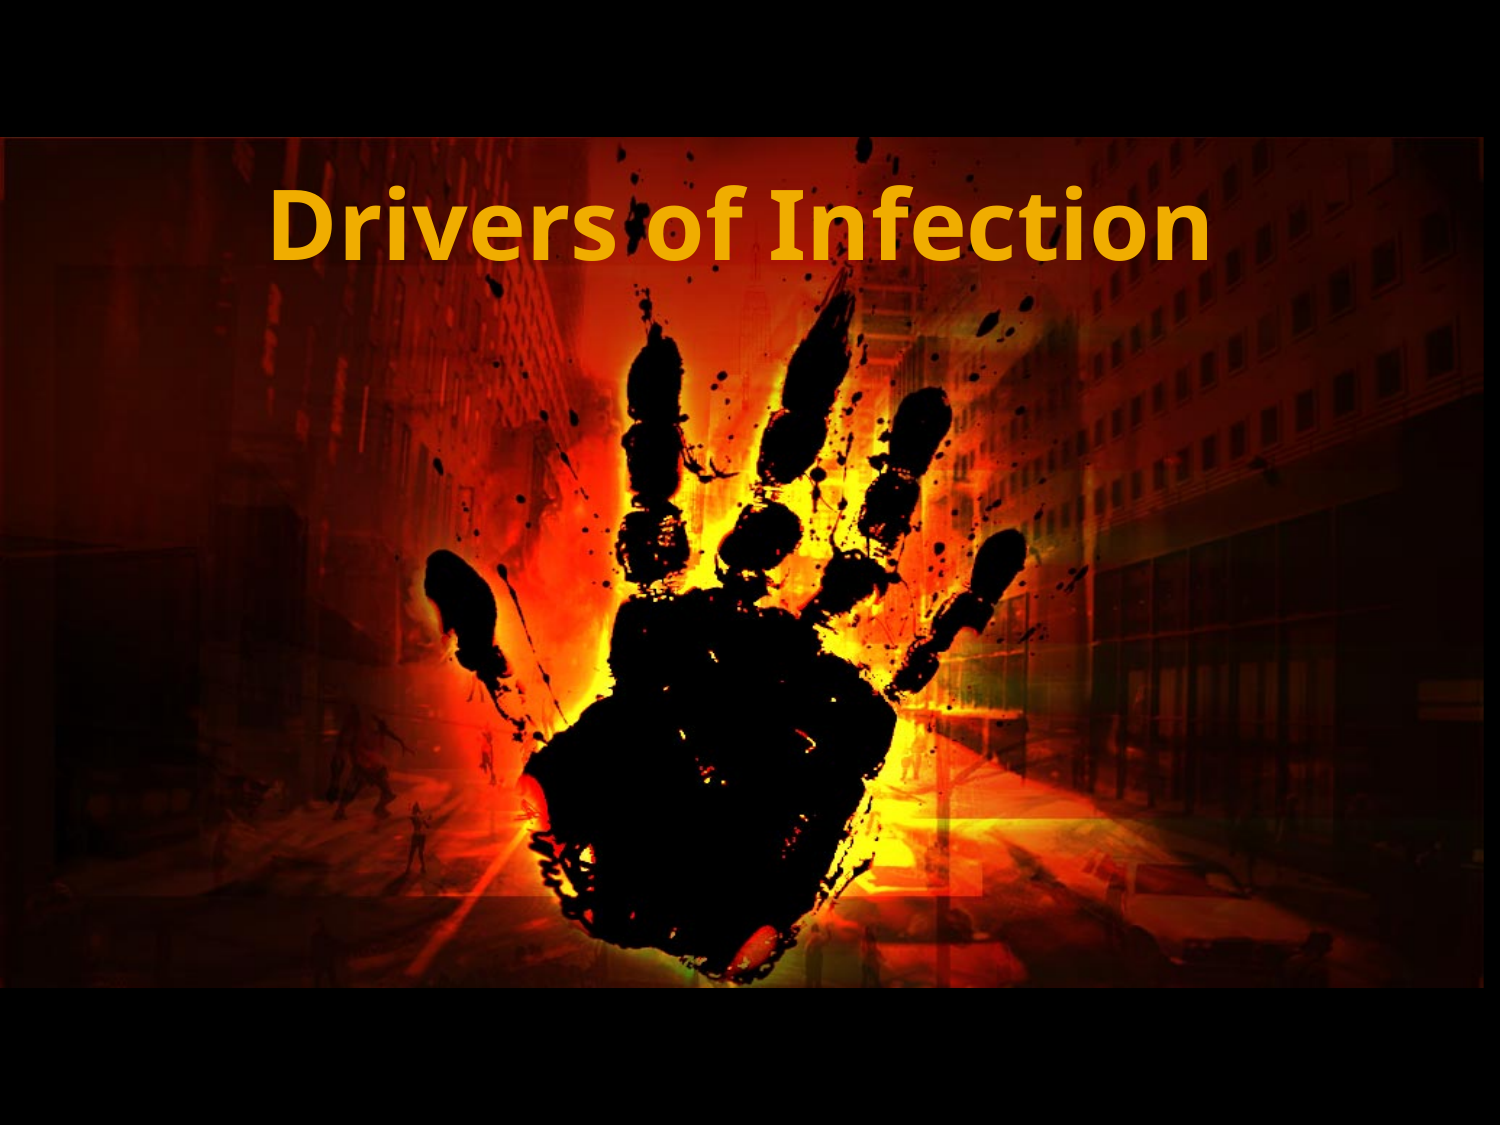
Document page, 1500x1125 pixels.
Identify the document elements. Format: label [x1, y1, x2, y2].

picture [0, 137, 1484, 988]
